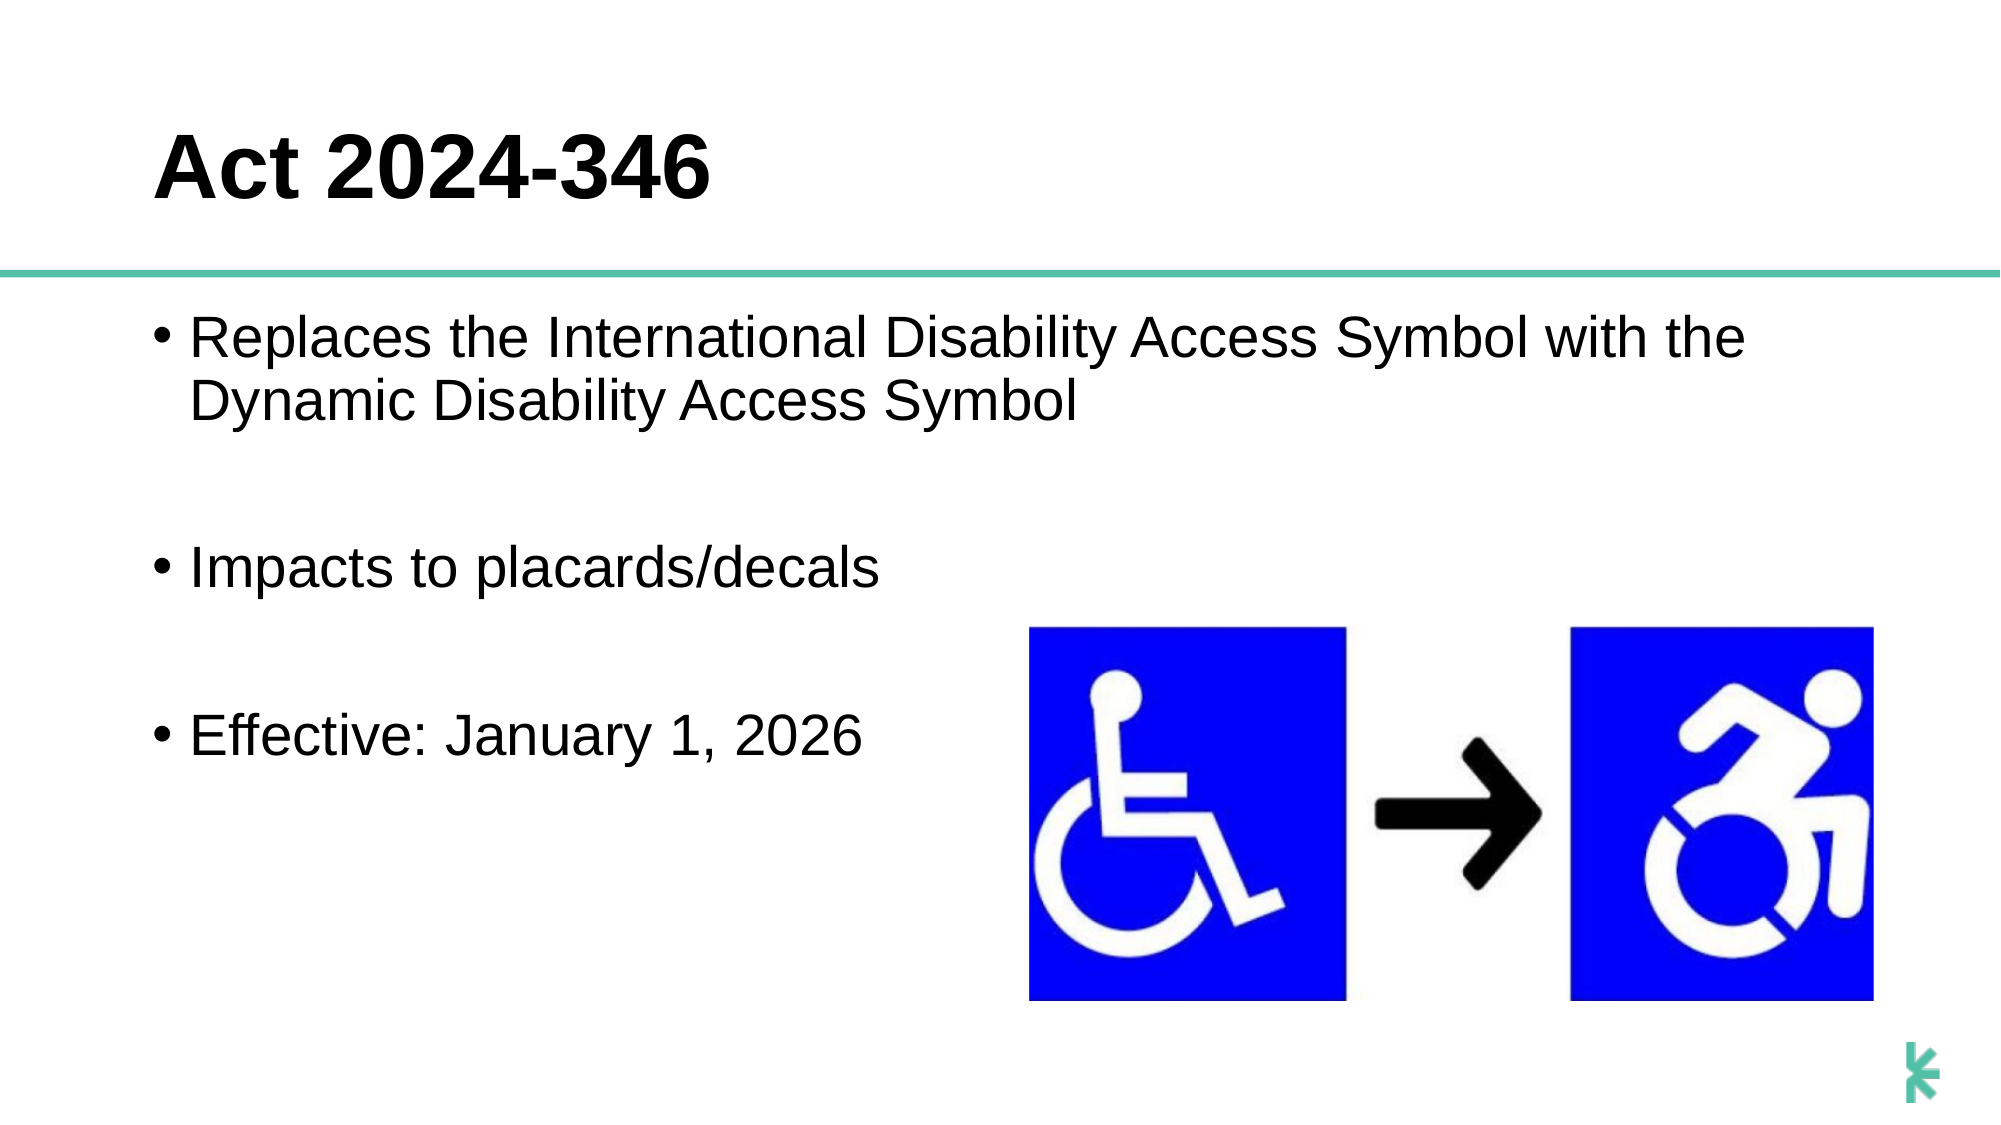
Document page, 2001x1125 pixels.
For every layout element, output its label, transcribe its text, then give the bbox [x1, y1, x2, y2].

list Replaces the International Disability Access Symbol with the Dynamic Disability Access Symbol Impacts to placards/decals Effective: January 1, 2026 [137, 299, 1863, 1014]
picture [1028, 626, 1875, 1001]
title Act 2024-346 [137, 59, 1863, 278]
